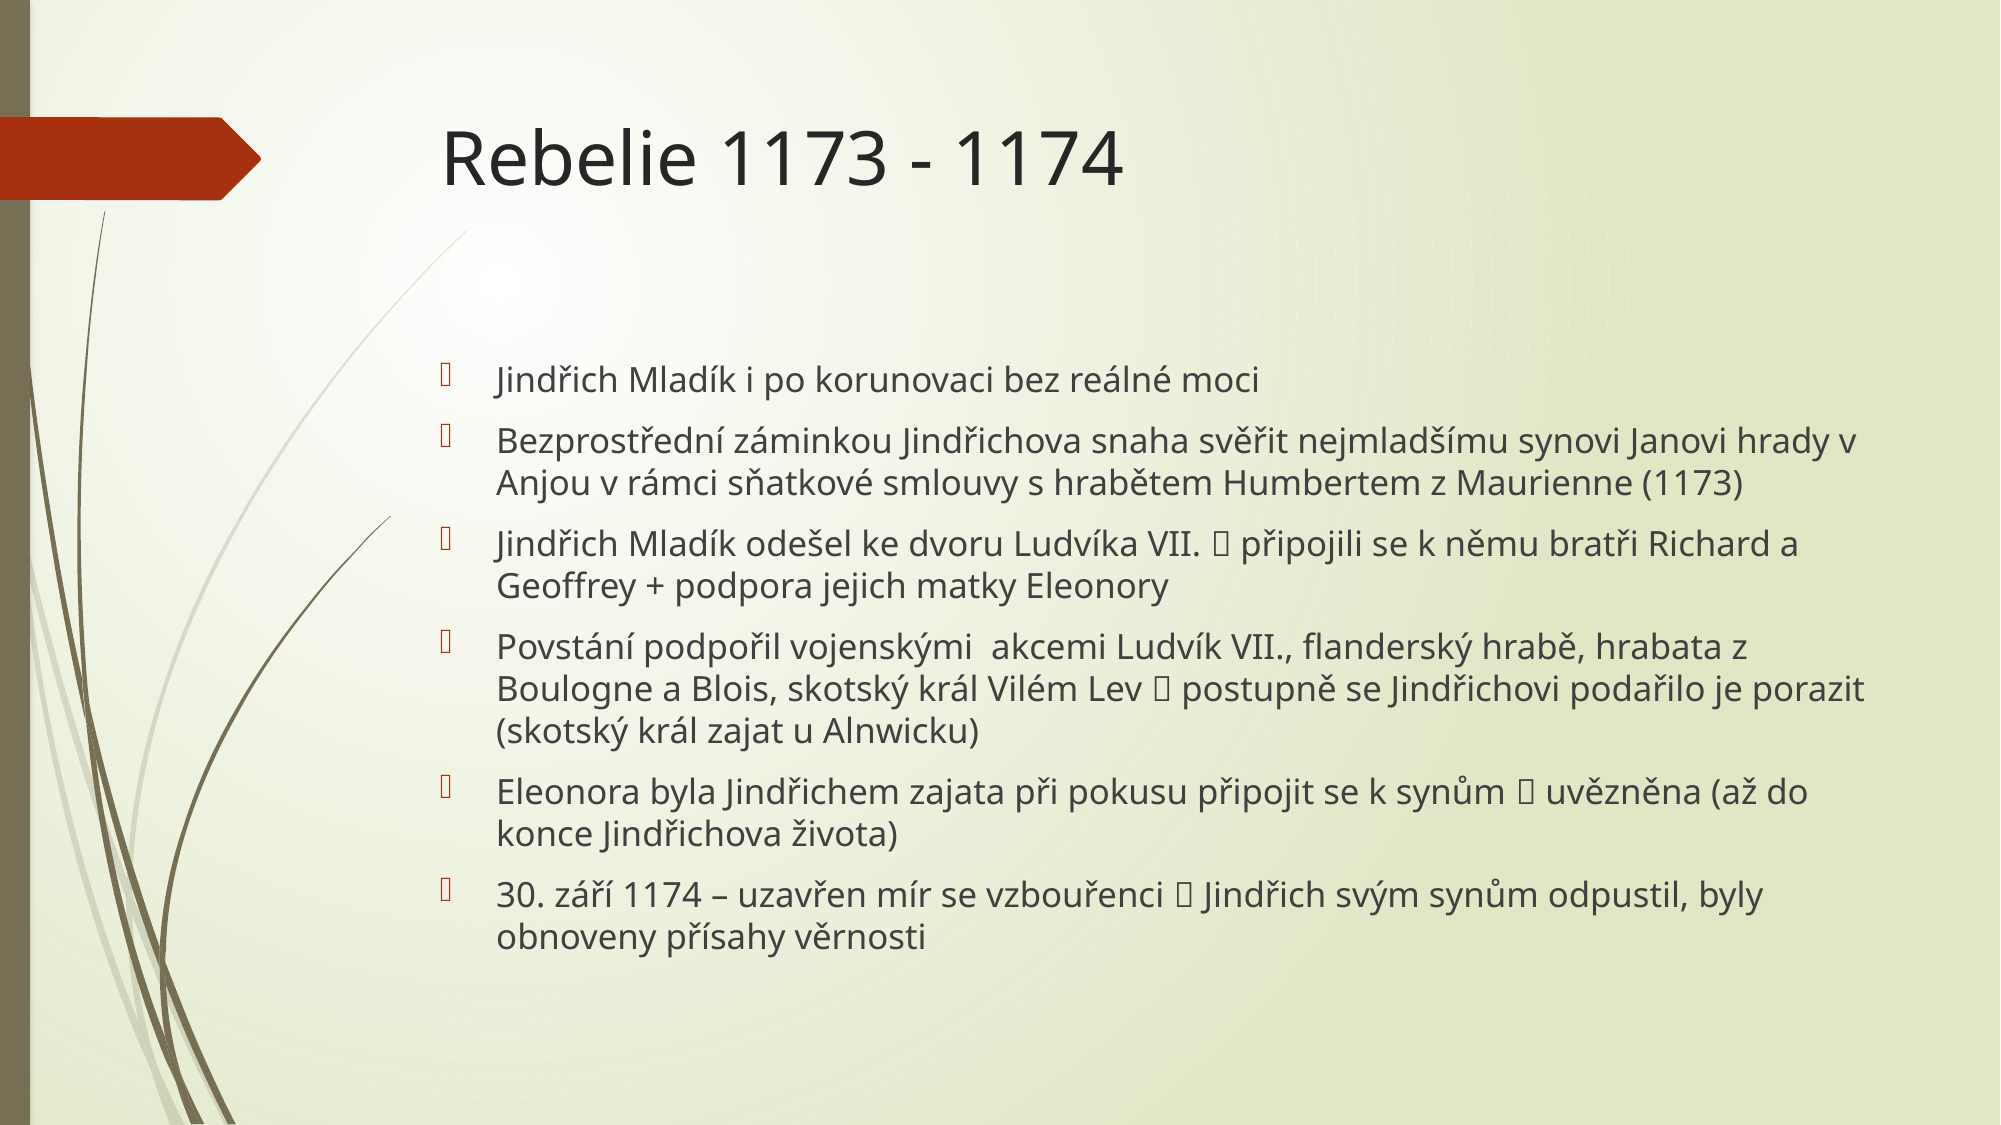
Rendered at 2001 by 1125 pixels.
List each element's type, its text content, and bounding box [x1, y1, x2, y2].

title Rebelie 1173 - 1174 [425, 102, 1888, 313]
list Jindřich Mladík i po korunovaci bez reálné moci Bezprostřední záminkou Jindřichova snaha svěřit nejmladšímu synovi Janovi hrady v Anjou v rámci sňatkové smlouvy s hrabětem Humbertem z Maurienne (1173) Jindřich Mladík odešel ke dvoru Ludvíka VII.  připojili se k němu bratři Richard a Geoffrey + podpora jejich matky Eleonory Povstání podpořil vojenskými akcemi Ludvík VII., flanderský hrabě, hrabata z Boulogne a Blois, skotský král Vilém Lev  postupně se Jindřichovi podařilo je porazit (skotský král zajat u Alnwicku) Eleonora byla Jindřichem zajata při pokusu připojit se k synům  uvězněna (až do konce Jindřichova života) 30. září 1174 – uzavřen mír se vzbouřenci  Jindřich svým synům odpustil, byly obnoveny přísahy věrnosti [424, 350, 1888, 970]
